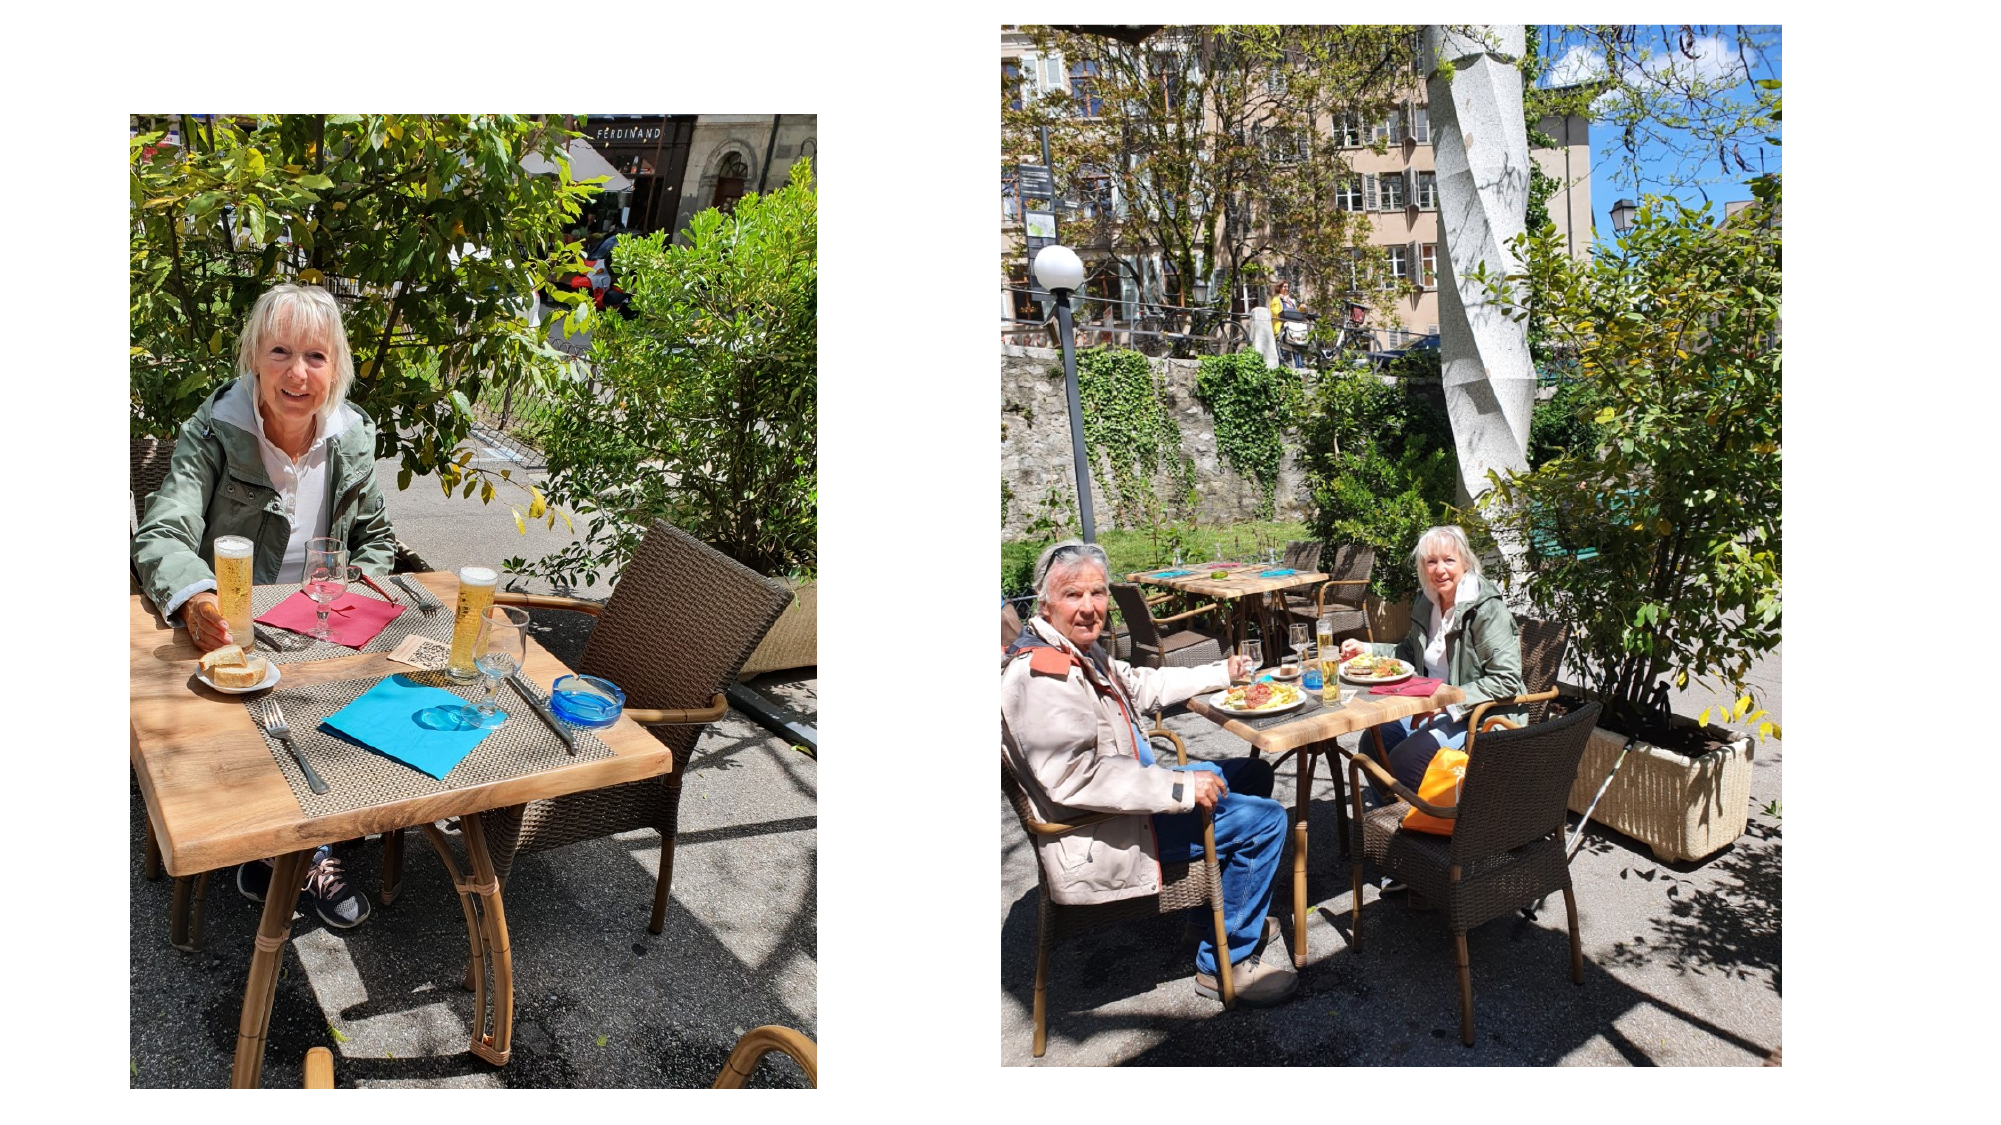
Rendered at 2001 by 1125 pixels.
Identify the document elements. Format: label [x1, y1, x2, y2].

picture [130, 114, 817, 1089]
picture [869, 26, 1912, 1066]
